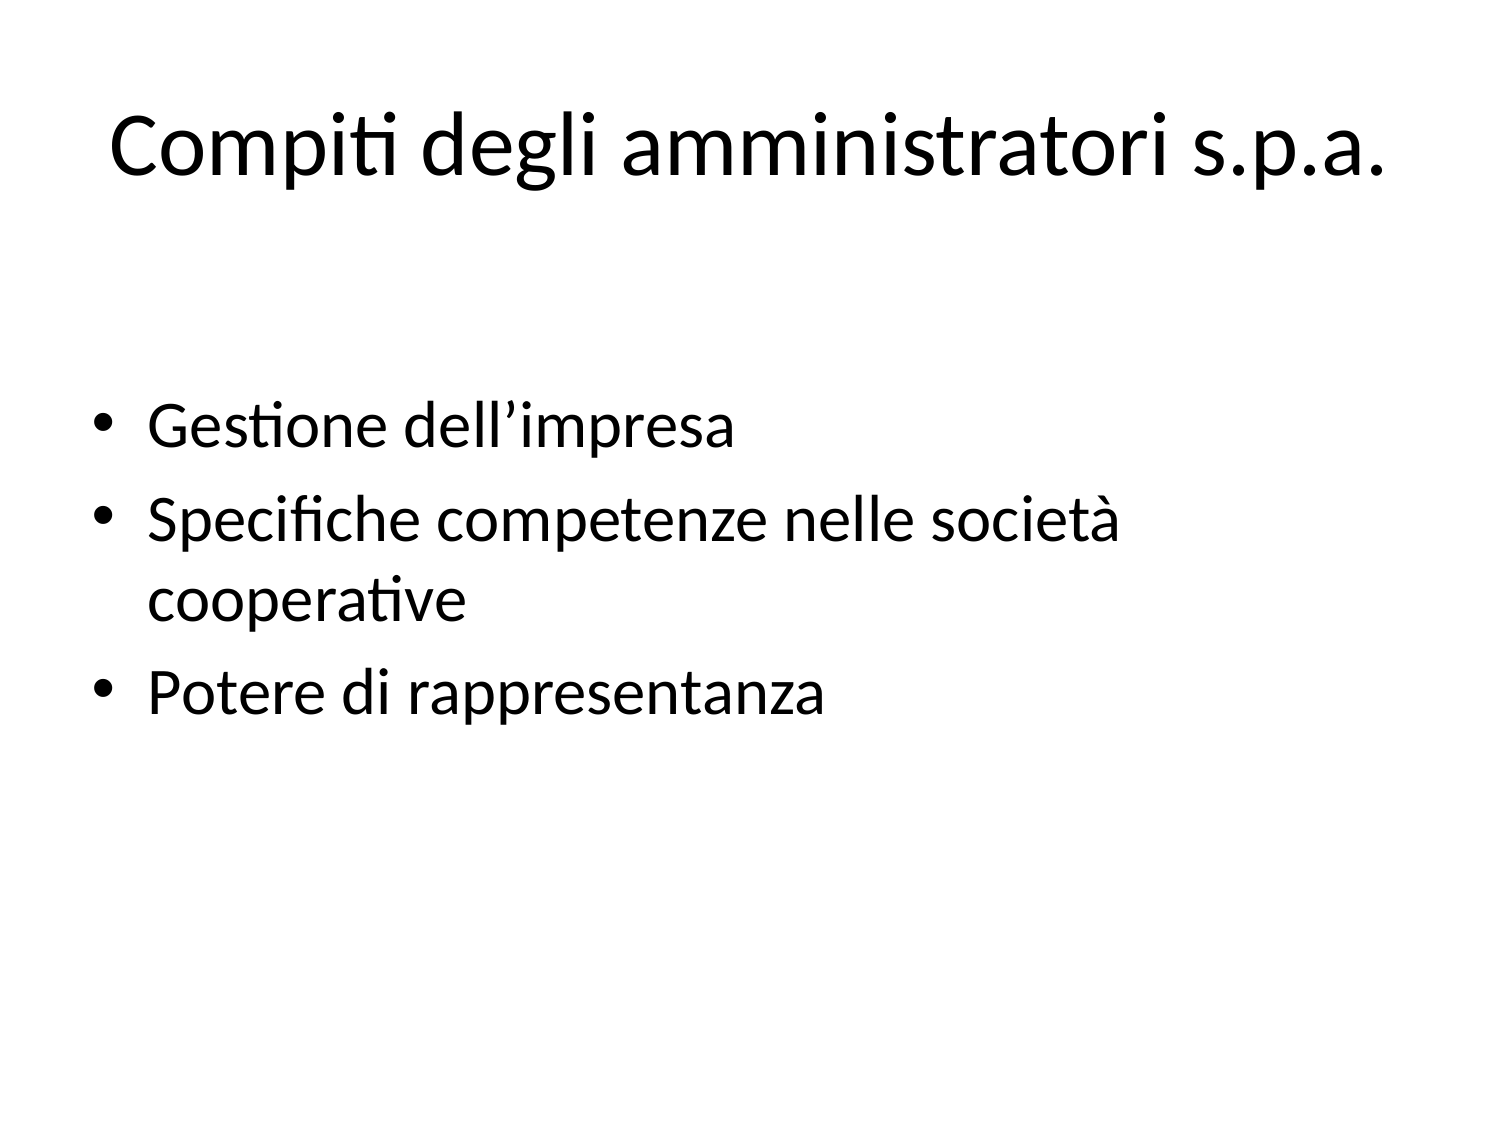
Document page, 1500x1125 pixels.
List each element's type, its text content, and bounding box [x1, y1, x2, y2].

list Gestione dell’impresa Specifiche competenze nelle società cooperative Potere di rappresentanza [76, 373, 1427, 894]
title Compiti degli amministratori s.p.a. [75, 45, 1425, 233]
